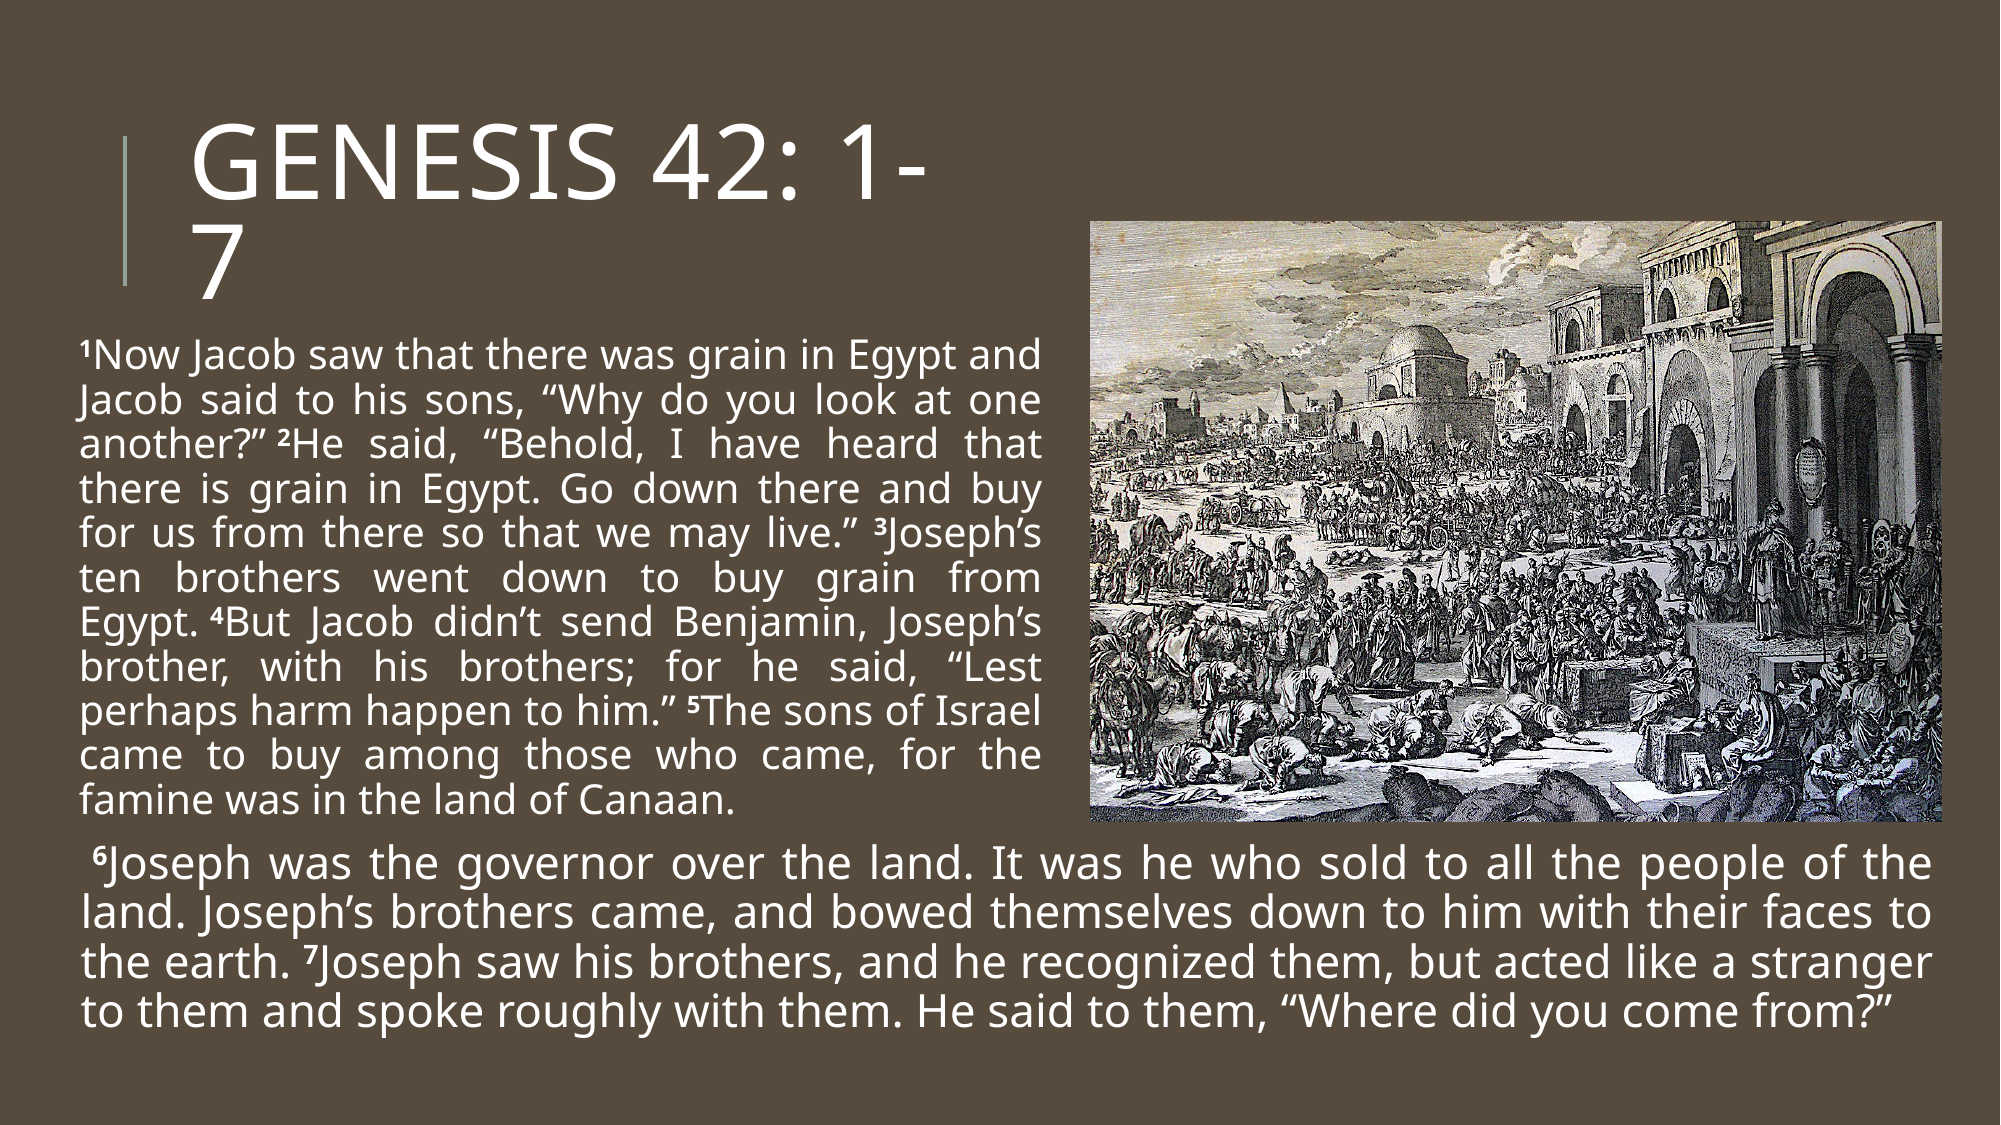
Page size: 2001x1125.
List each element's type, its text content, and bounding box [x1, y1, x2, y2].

list 6Joseph was the governor over the land. It was he who sold to all the people of the land. Joseph’s brothers came, and bowed themselves down to him with their faces to the earth. 7Joseph saw his brothers, and he recognized them, but acted like a stranger to them and spoke roughly with them. He said to them, “Where did you come from?” [58, 832, 1942, 1115]
picture [1089, 221, 1943, 822]
title Genesis 42: 1-7 [173, 98, 1000, 327]
text_box 1Now Jacob saw that there was grain in Egypt and Jacob said to his sons, “Why do you look at one another?” 2He said, “Behold, I have heard that there is grain in Egypt. Go down there and buy for us from there so that we may live.” 3Joseph’s ten brothers went down to buy grain from Egypt. 4But Jacob didn’t send Benjamin, Joseph’s brother, with his brothers; for he said, “Lest perhaps harm happen to him.” 5The sons of Israel came to buy among those who came, for the famine was in the land of Canaan. [58, 327, 1050, 834]
